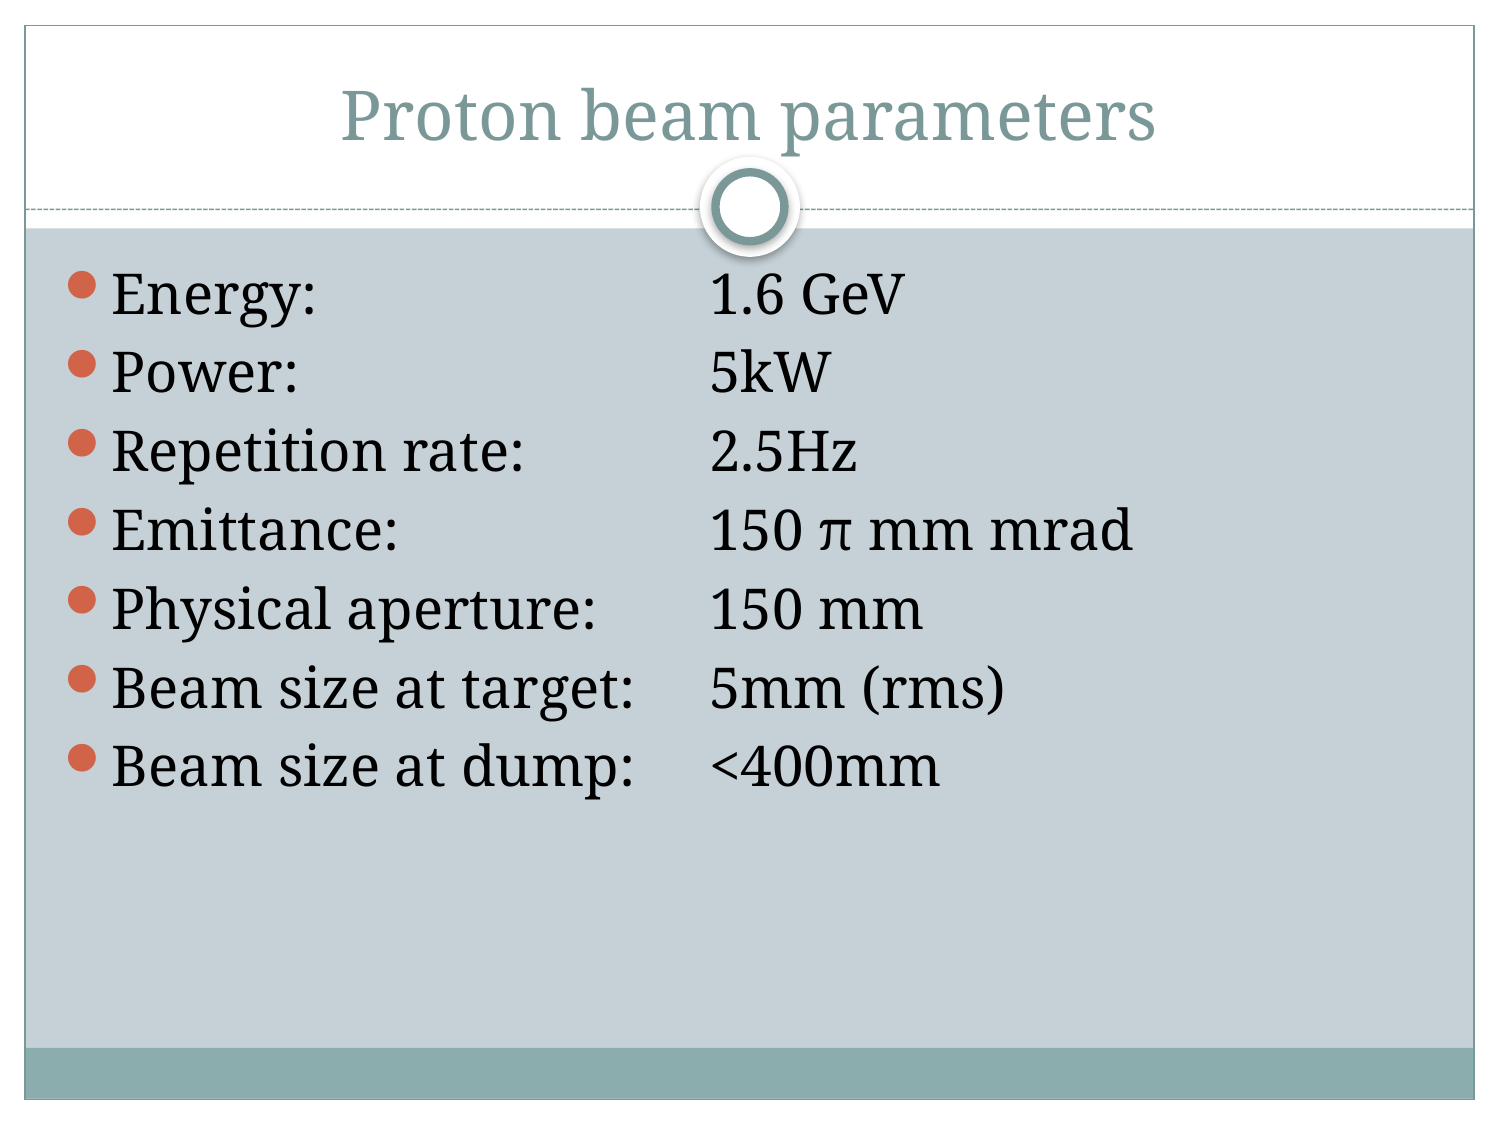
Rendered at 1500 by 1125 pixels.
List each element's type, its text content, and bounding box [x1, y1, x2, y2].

list Energy: 1.6 GeV Power: 5kW Repetition rate: 2.5Hz Emittance: 150 π mm mrad Physical aperture: 150 mm Beam size at target: 5mm (rms) Beam size at dump: <400mm [49, 250, 1445, 1001]
title Proton beam parameters [49, 37, 1450, 162]
